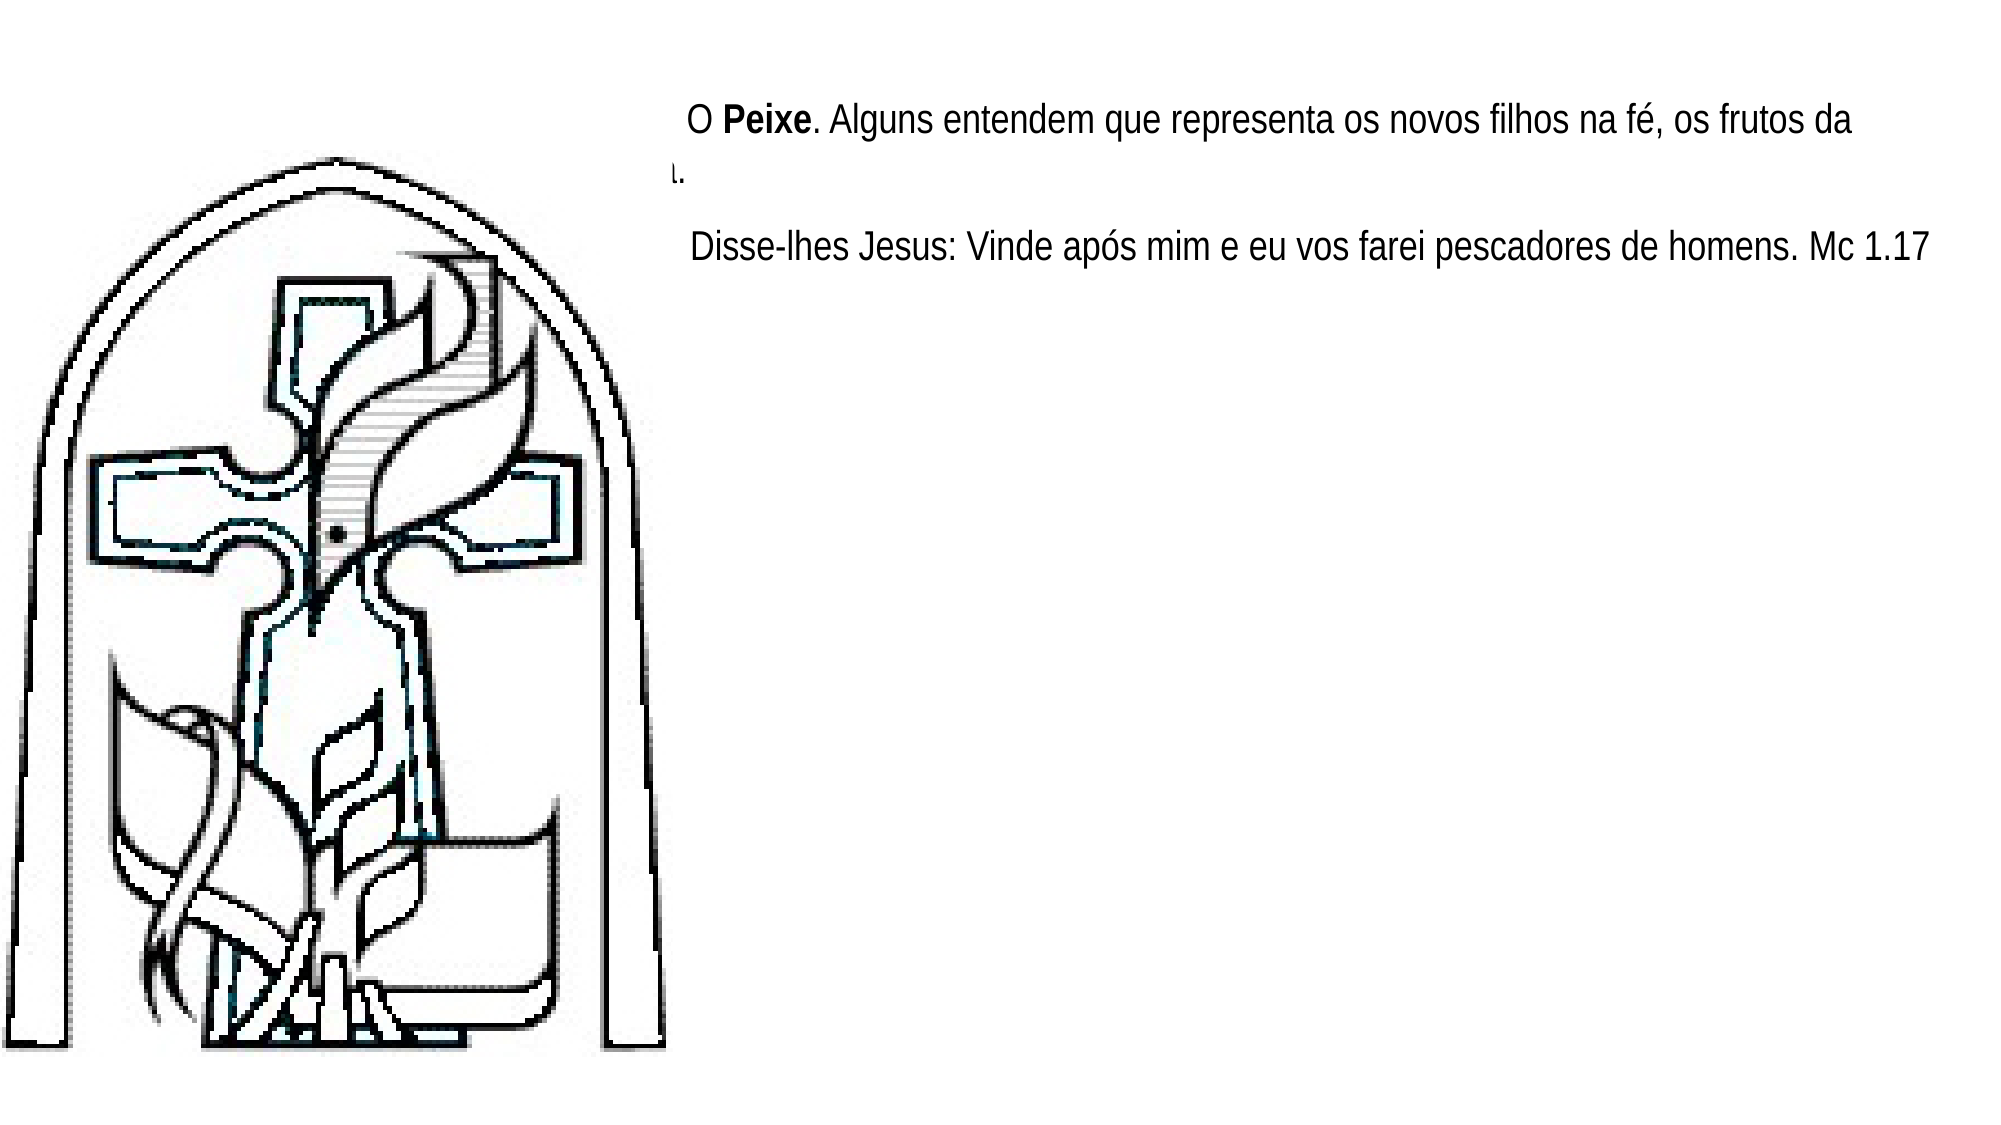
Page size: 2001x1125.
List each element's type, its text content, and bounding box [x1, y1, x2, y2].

text_box Disse-lhes Jesus: Vinde após mim e eu vos farei pescadores de homens. Mc 1.17 [673, 211, 1946, 277]
picture [0, 149, 673, 1057]
text_box O Peixe. Alguns entendem que representa os novos filhos na fé, os frutos da Igreja. [576, 84, 1972, 200]
